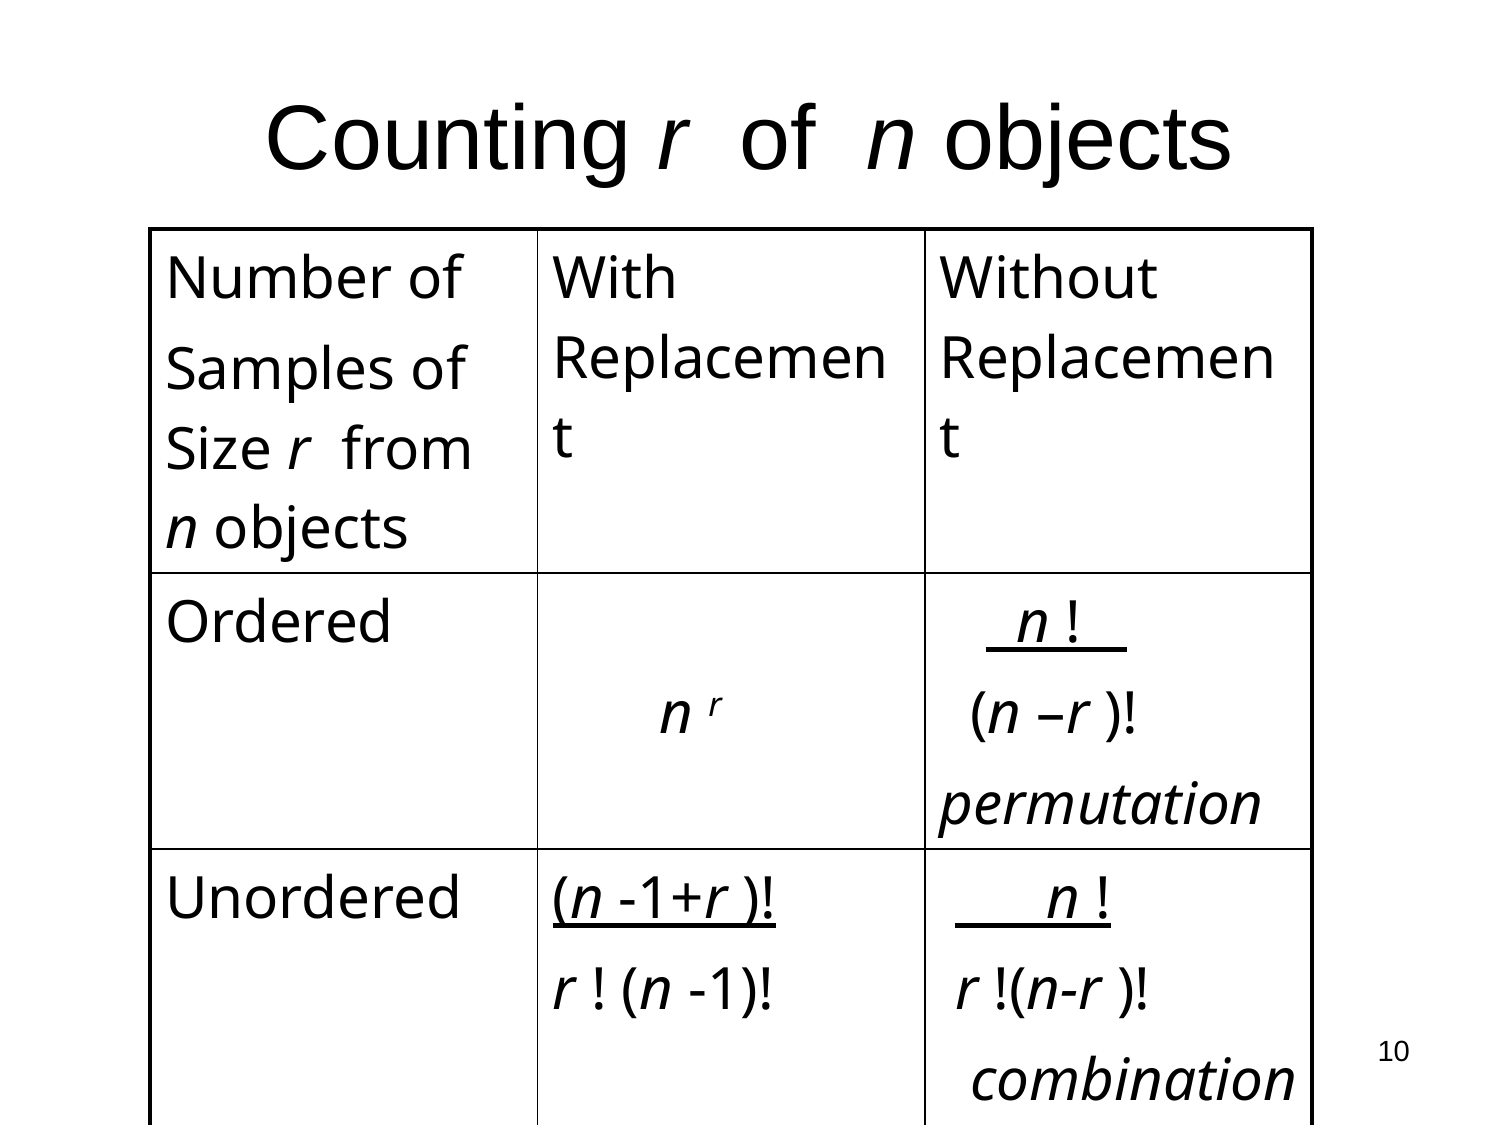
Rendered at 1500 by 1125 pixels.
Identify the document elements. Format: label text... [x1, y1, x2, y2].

table_header With Replacement [538, 231, 924, 572]
table_cell (n -1+r )! r ! (n -1)! [538, 850, 924, 1125]
slide_number 10 [1314, 1024, 1426, 1103]
table_cell Unordered [152, 850, 537, 1125]
table_cell n ! r !(n-r )! combination [926, 850, 1310, 1125]
table_cell n r [538, 574, 924, 848]
title Counting r of n objects [75, 65, 1450, 200]
table_cell Ordered [152, 574, 537, 848]
table_cell n ! (n –r )! permutation [926, 574, 1310, 848]
table_header Number of Samples of Size r from n objects [152, 231, 537, 572]
table_header Without Replacement [926, 231, 1310, 572]
